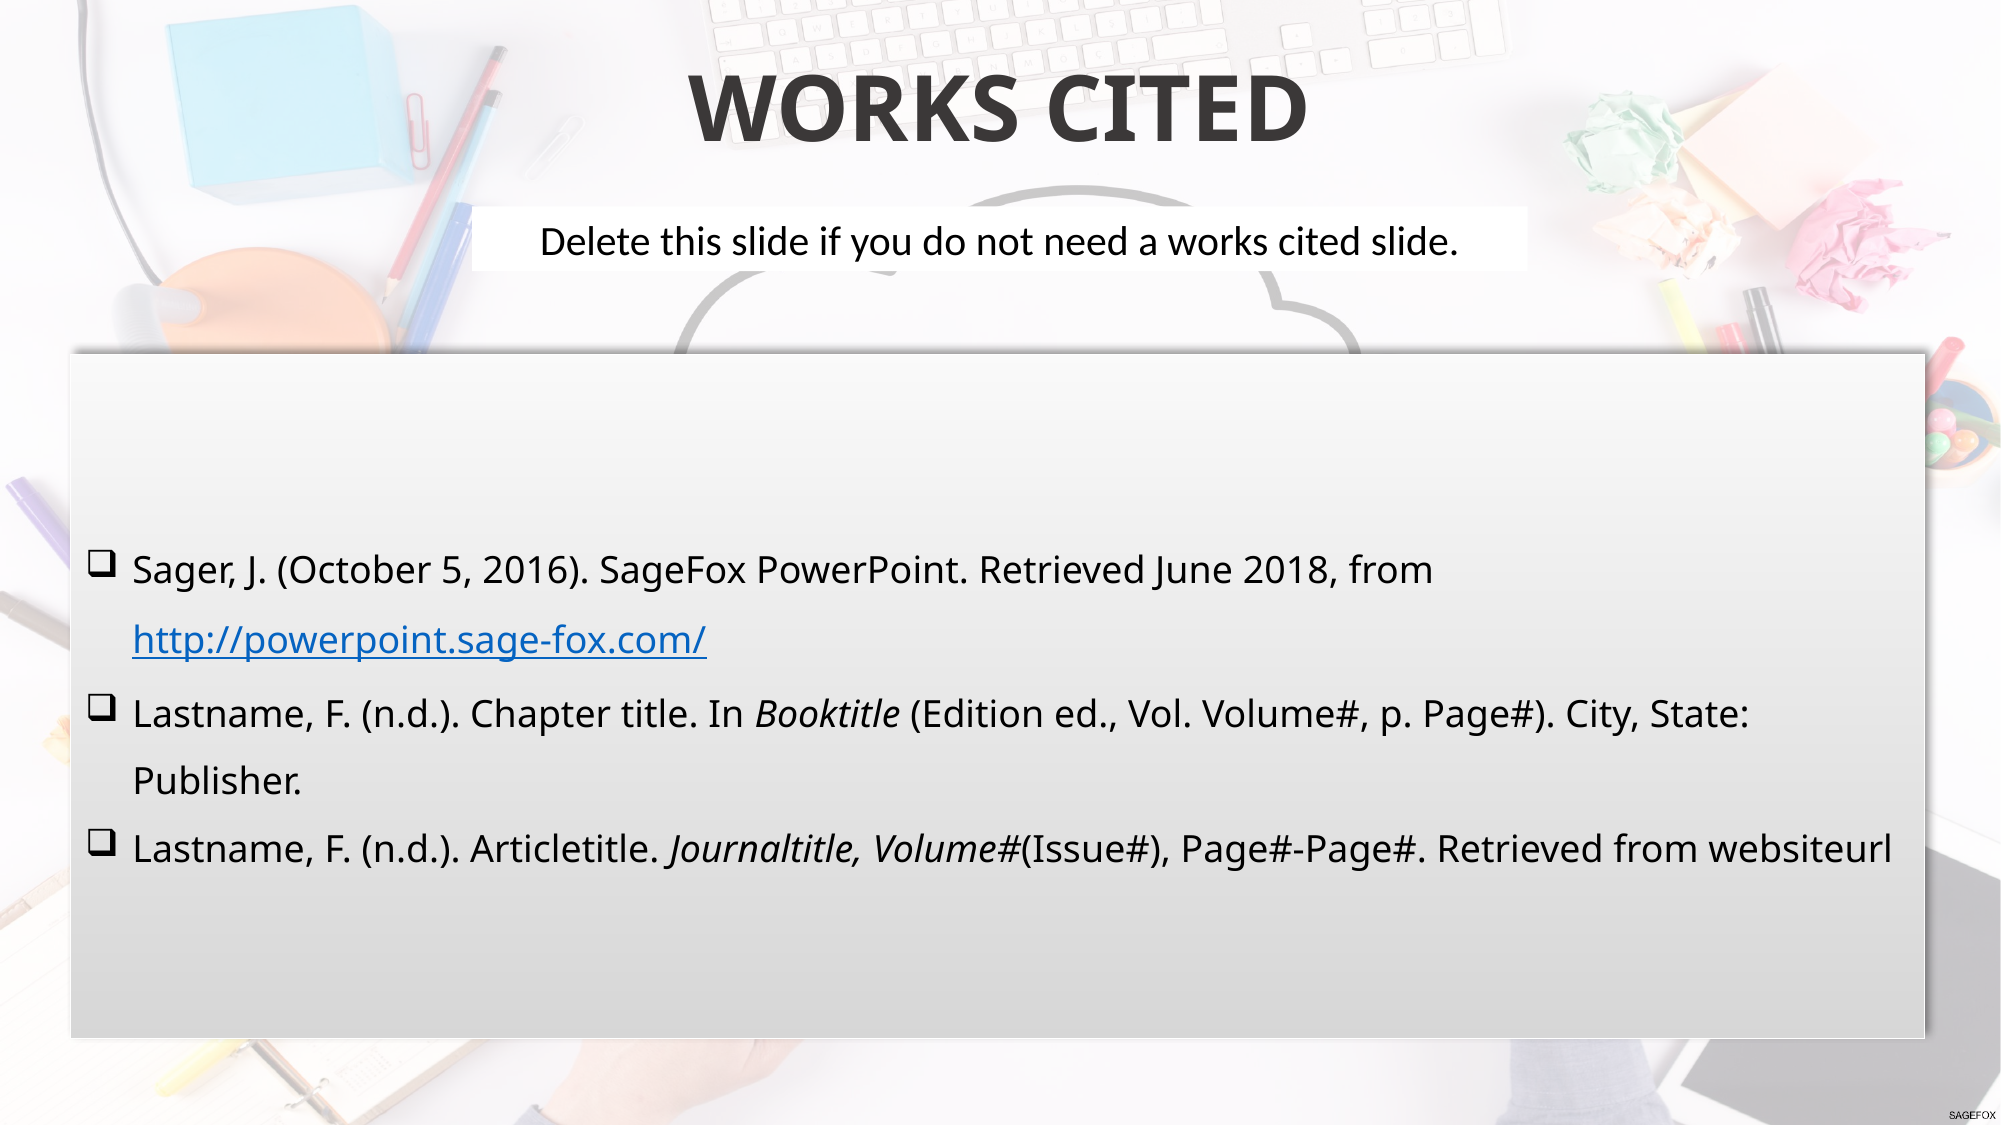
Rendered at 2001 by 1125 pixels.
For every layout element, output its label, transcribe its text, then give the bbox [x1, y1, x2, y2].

text_box Delete this slide if you do not need a works cited slide. [472, 206, 1528, 272]
text_box WORKS CITED [548, 42, 1452, 167]
text_box Sager, J. (October 5, 2016). SageFox PowerPoint. Retrieved June 2018, from http://powerpoint.sage-fox.com/ Lastname, F. (n.d.). Chapter title. In Booktitle (Edition ed., Vol. Volume#, p. Page#). City, State: Publisher. Lastname, F. (n.d.). Articletitle. Journaltitle, Volume#(Issue#), Page#-Page#. Retrieved from websiteurl [70, 354, 1925, 1039]
picture [1925, 0, 2001, 1125]
